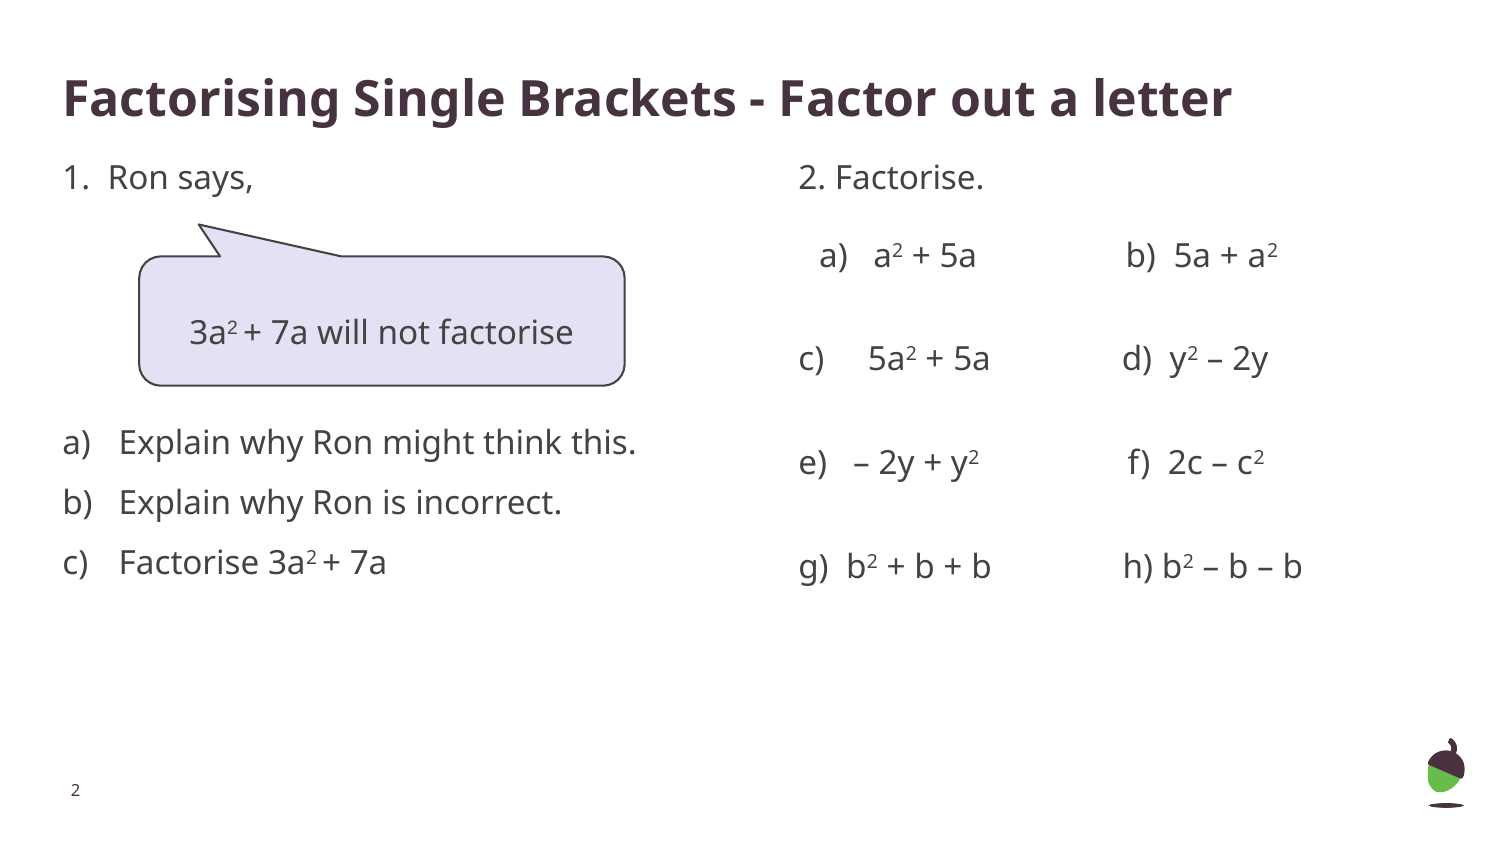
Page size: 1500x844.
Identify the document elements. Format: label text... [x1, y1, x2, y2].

slide_number ‹#› [70, 780, 189, 810]
picture [1427, 738, 1465, 808]
text_box 2. Factorise. a2 + 5a b) 5a + a2 c) 5a2 + 5a d) y2 – 2y e) – 2y + y2 f) 2c – c2 g) b2 + b + b h) b2 – b – b [798, 191, 1437, 668]
text_box 3a2 + 7a will not factorise [139, 224, 625, 386]
title Factorising Single Brackets - Factor out a letter [62, 57, 1437, 191]
list 1. Ron says, Explain why Ron might think this. Explain why Ron is incorrect. Factorise 3a2 + 7a [62, 191, 701, 668]
